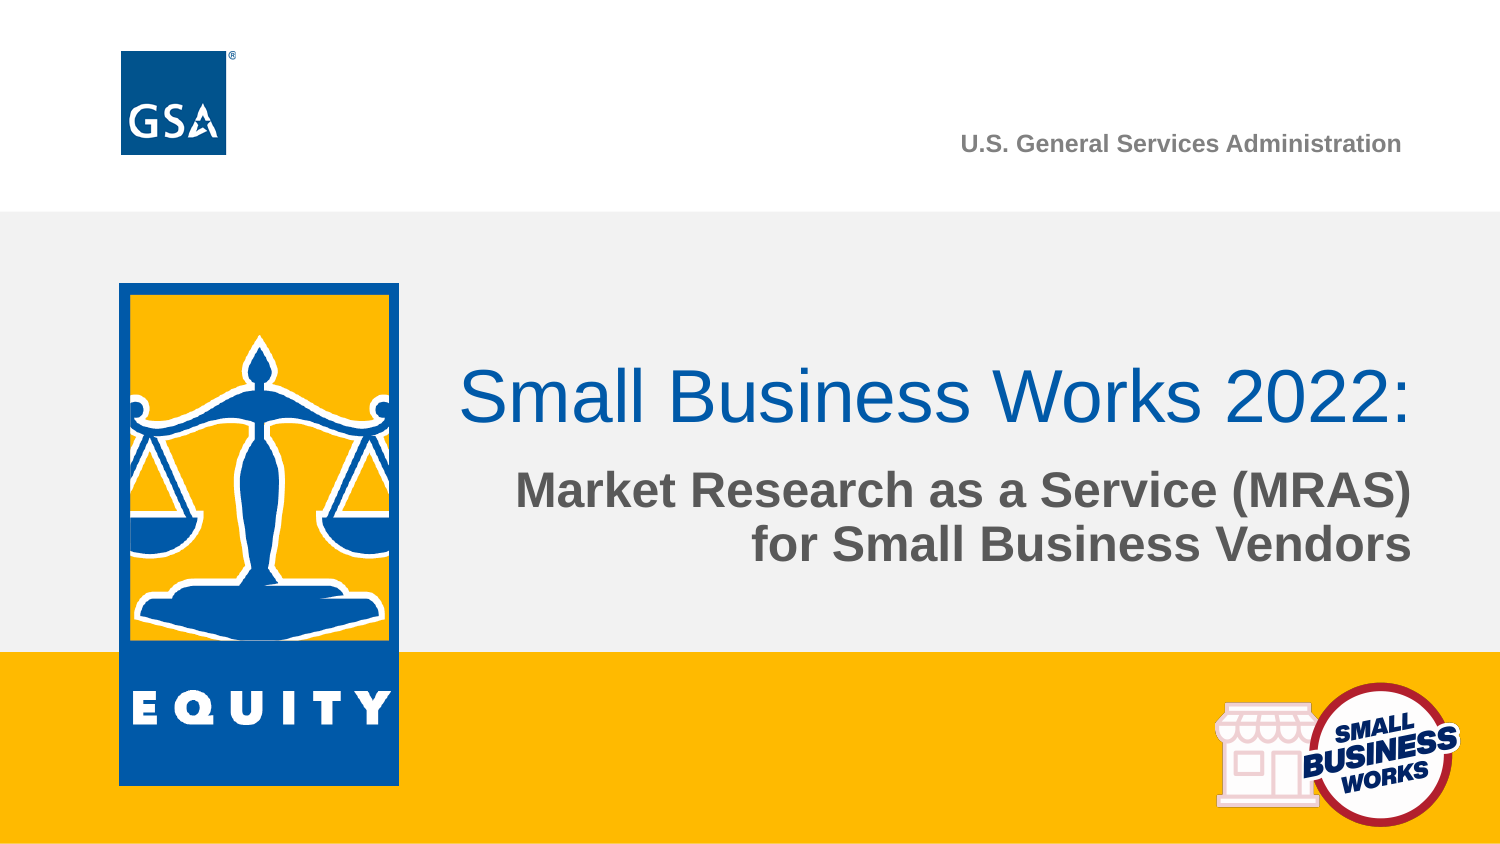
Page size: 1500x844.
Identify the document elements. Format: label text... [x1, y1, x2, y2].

title Small Business Works 2022: Market Research as a Service (MRAS) for Small Business Vendors [421, 343, 1413, 667]
picture [119, 283, 399, 786]
text_box U.S. General Services Administration [239, 112, 1403, 173]
picture [121, 50, 237, 156]
picture [1187, 672, 1481, 838]
